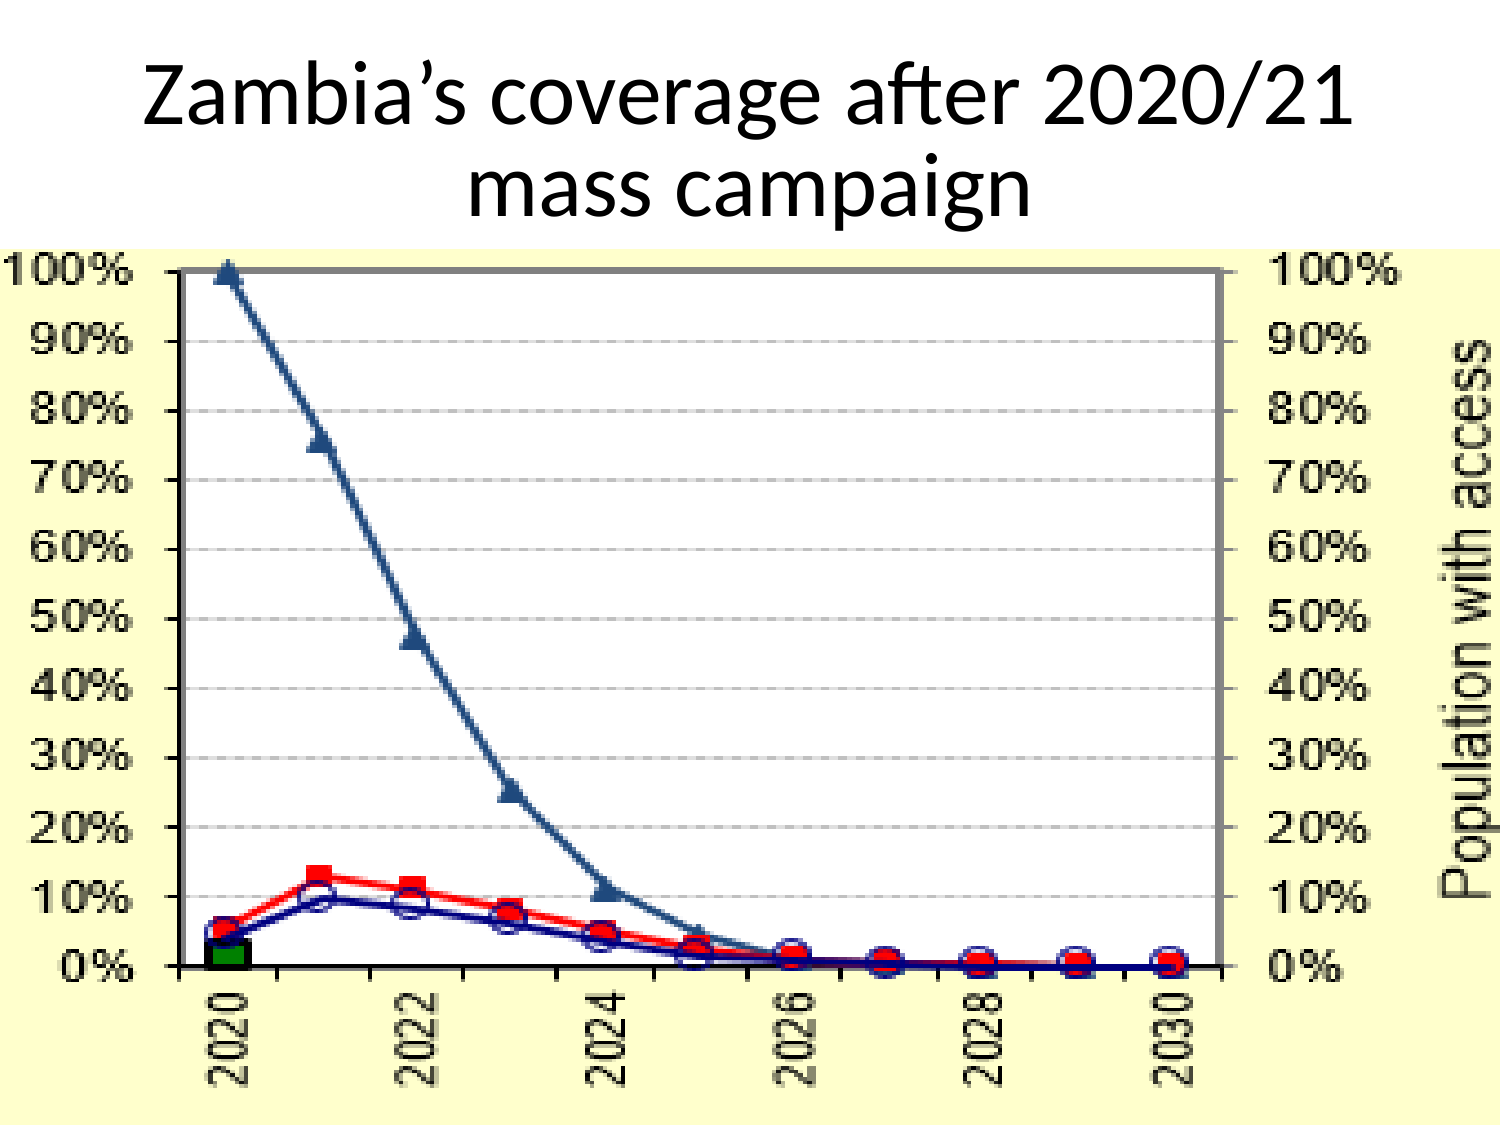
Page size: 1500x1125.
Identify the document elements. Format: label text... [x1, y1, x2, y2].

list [0, 249, 1500, 1125]
title Zambia’s coverage after 2020/21 mass campaign [75, 45, 1425, 248]
